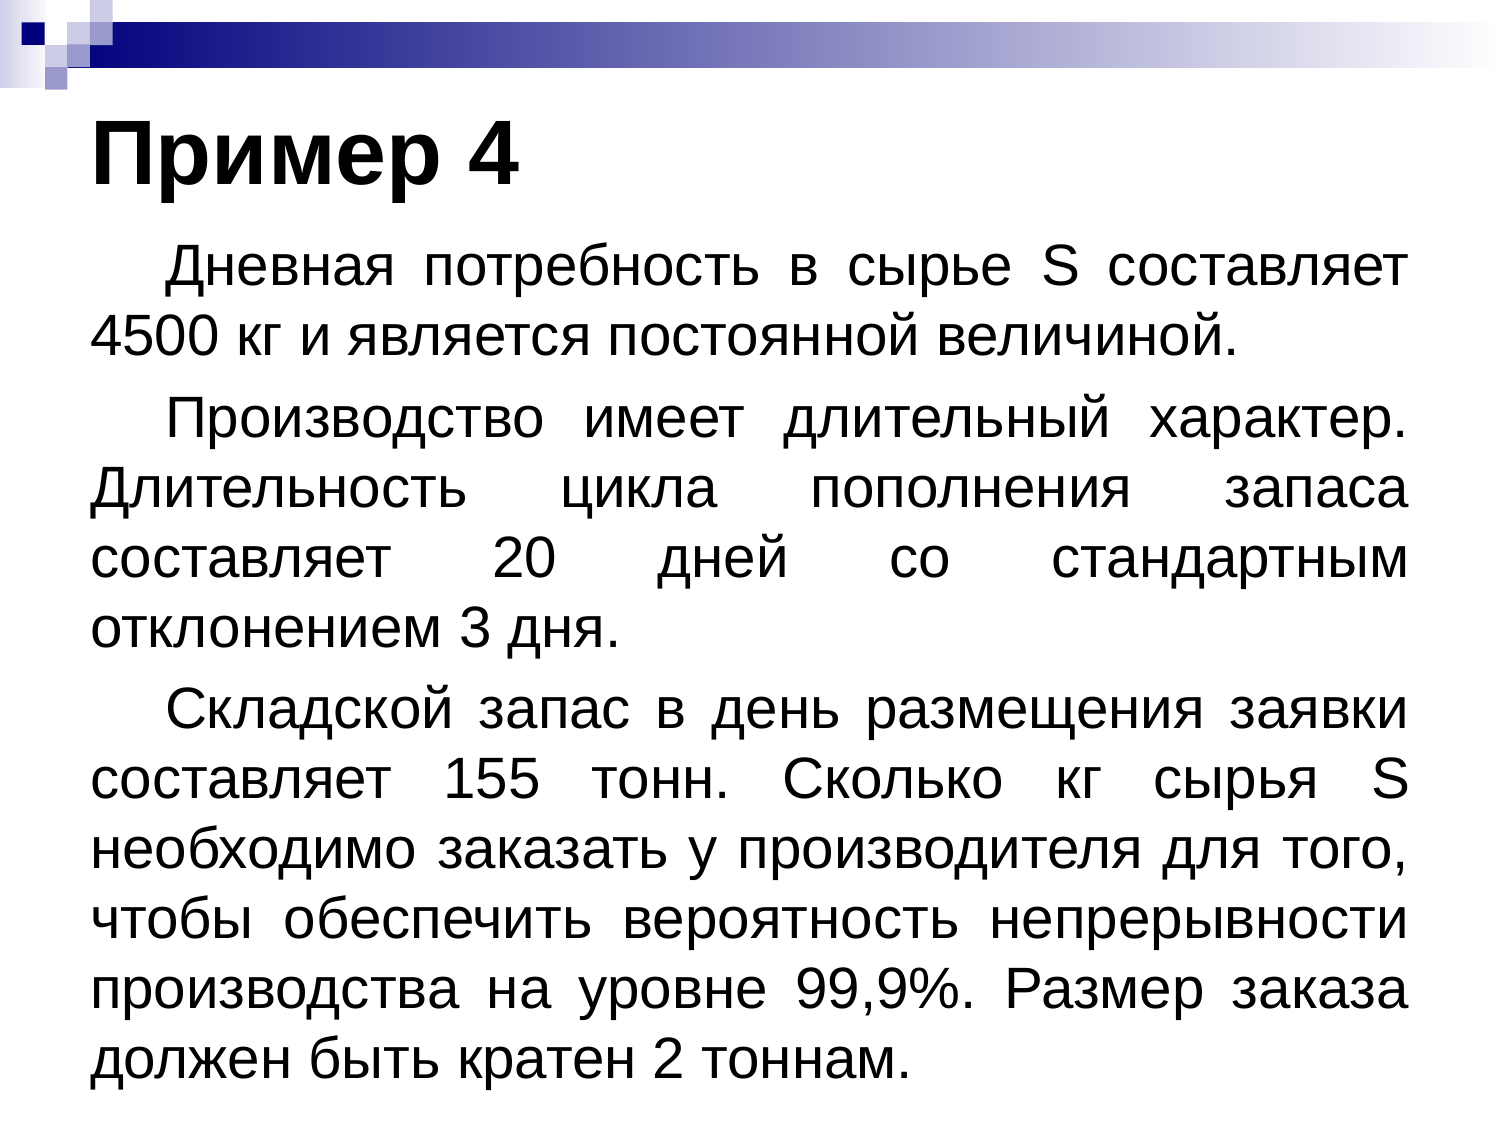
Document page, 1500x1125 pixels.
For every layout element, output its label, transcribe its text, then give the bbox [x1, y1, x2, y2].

list Дневная потребность в сырье S составляет 4500 кг и является постоянной величиной. Производство имеет длительный характер. Длительность цикла пополнения запаса составляет 20 дней со стандартным отклонением 3 дня. Складской запас в день размещения заявки составляет 155 тонн. Сколько кг сырья S необходимо заказать у производителя для того, чтобы обеспечить вероятность непрерывности производства на уровне 99,9%. Размер заказа должен быть кратен 2 тоннам. [75, 219, 1425, 1059]
title Пример 4 [75, 75, 1425, 219]
